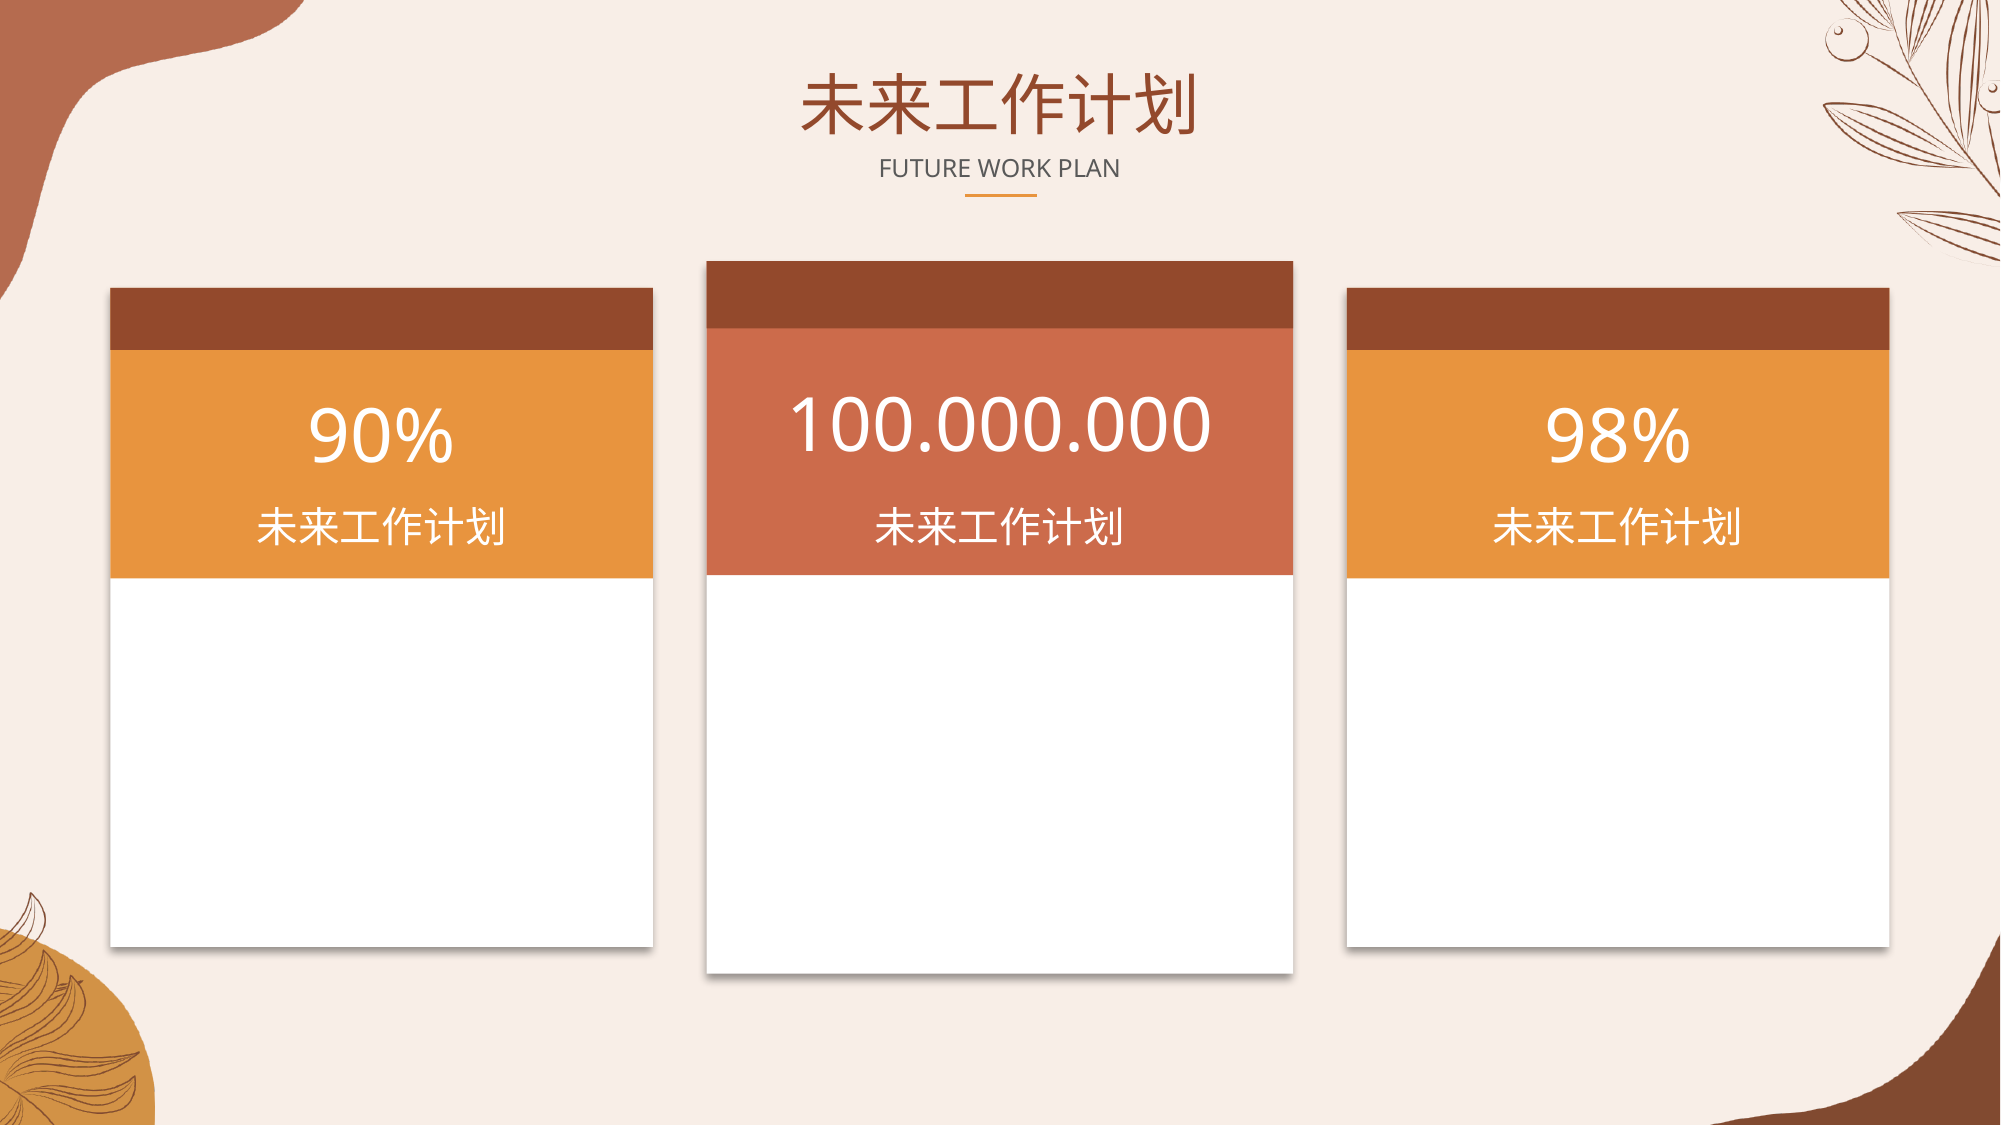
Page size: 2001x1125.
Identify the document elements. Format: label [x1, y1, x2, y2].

picture [0, 0, 321, 361]
text_box [706, 261, 1294, 974]
picture [1550, 822, 2001, 1125]
text_box [110, 287, 653, 947]
picture [0, 855, 155, 1125]
text_box [1346, 287, 1890, 947]
text_box [700, 55, 1300, 196]
picture [1804, 0, 2001, 385]
